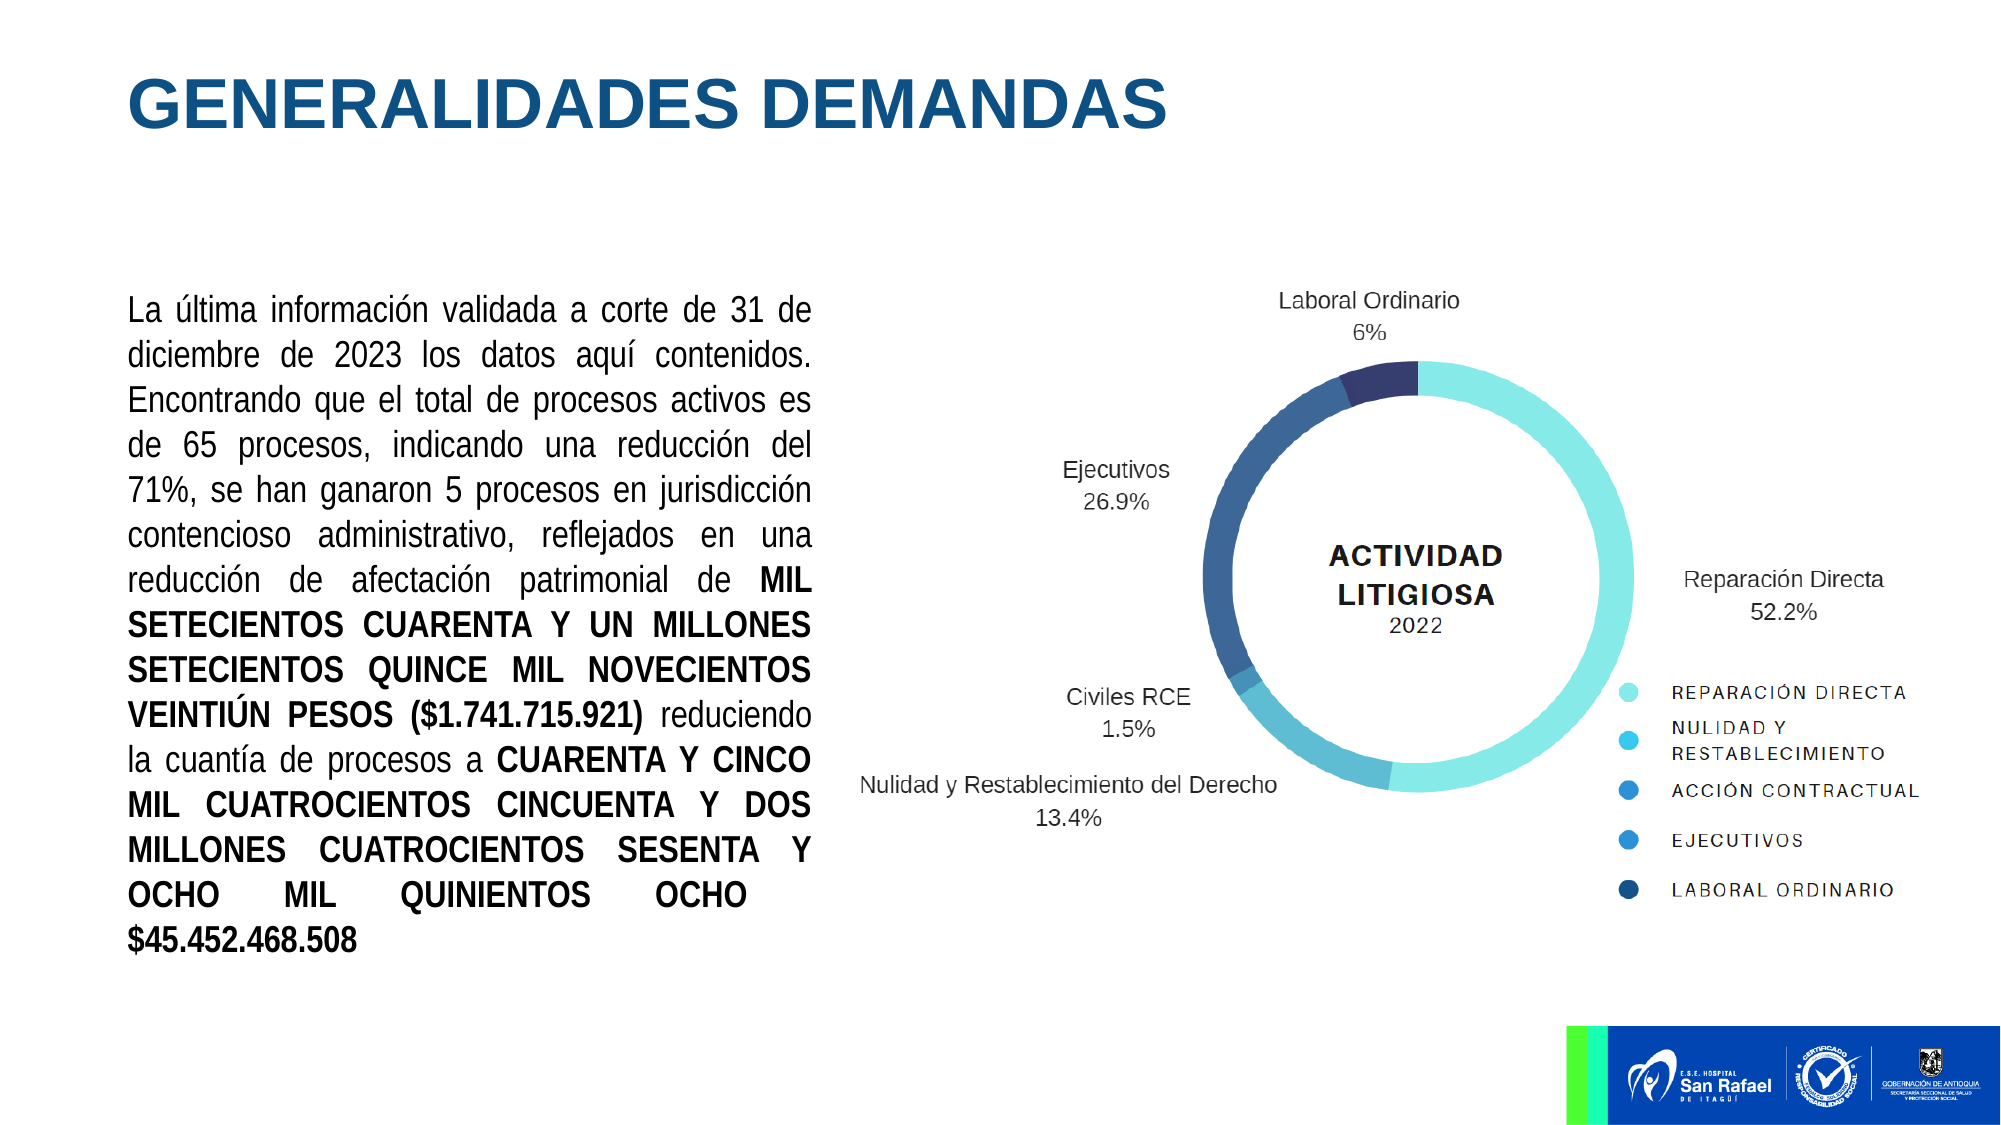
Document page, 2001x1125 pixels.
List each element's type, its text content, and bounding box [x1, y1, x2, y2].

text_box GENERALIDADES DEMANDAS [112, 59, 1873, 277]
picture [0, 0, 2001, 1125]
text_box La última información validada a corte de 31 de diciembre de 2023 los datos aquí contenidos. Encontrando que el total de procesos activos es de 65 procesos, indicando una reducción del 71%, se han ganaron 5 procesos en jurisdicción contencioso administrativo, reflejados en una reducción de afectación patrimonial de MIL SETECIENTOS CUARENTA Y UN MILLONES SETECIENTOS QUINCE MIL NOVECIENTOS VEINTIÚN PESOS ($1.741.715.921) reduciendo la cuantía de procesos a CUARENTA Y CINCO MIL CUATROCIENTOS CINCUENTA Y DOS MILLONES CUATROCIENTOS SESENTA Y OCHO MIL QUINIENTOS OCHO $45.452.468.508 [112, 277, 827, 967]
